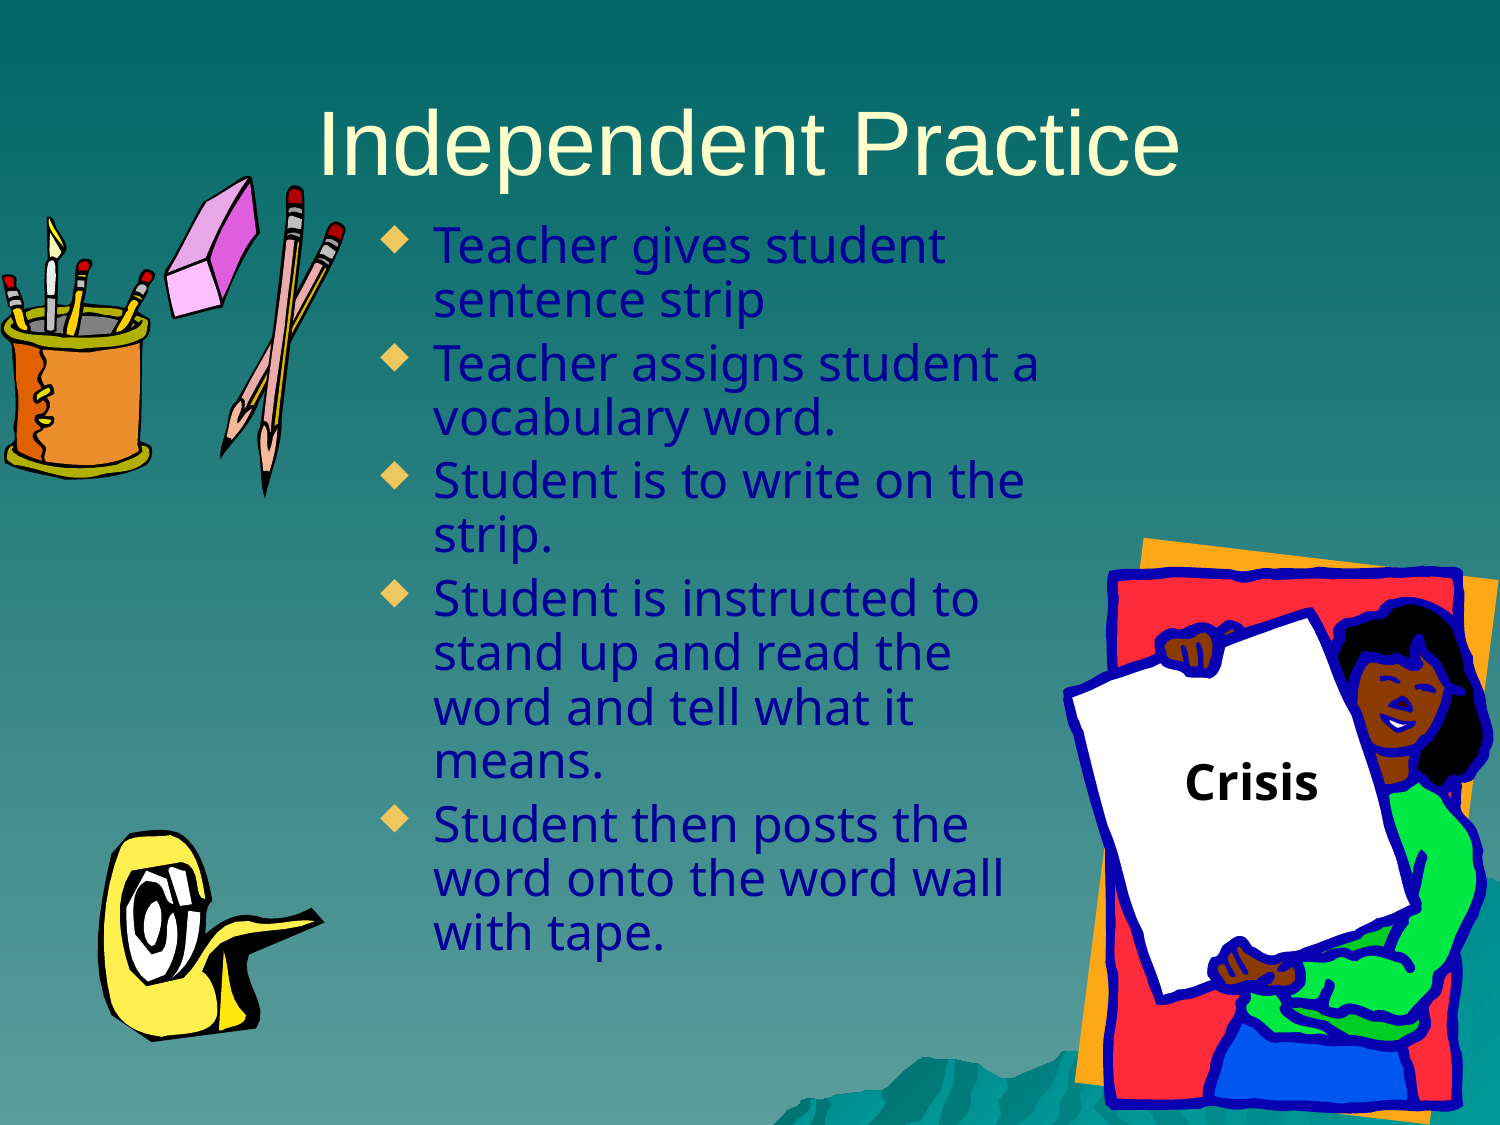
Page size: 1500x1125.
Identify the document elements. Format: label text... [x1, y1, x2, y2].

list Teacher gives student sentence strip Teacher assigns student a vocabulary word. Student is to write on the strip. Student is instructed to stand up and read the word and tell what it means. Student then posts the word onto the word wall with tape. [362, 212, 1063, 1013]
picture [87, 824, 326, 1043]
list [0, 174, 347, 500]
title Independent Practice [75, 45, 1425, 233]
picture [1062, 537, 1500, 1125]
